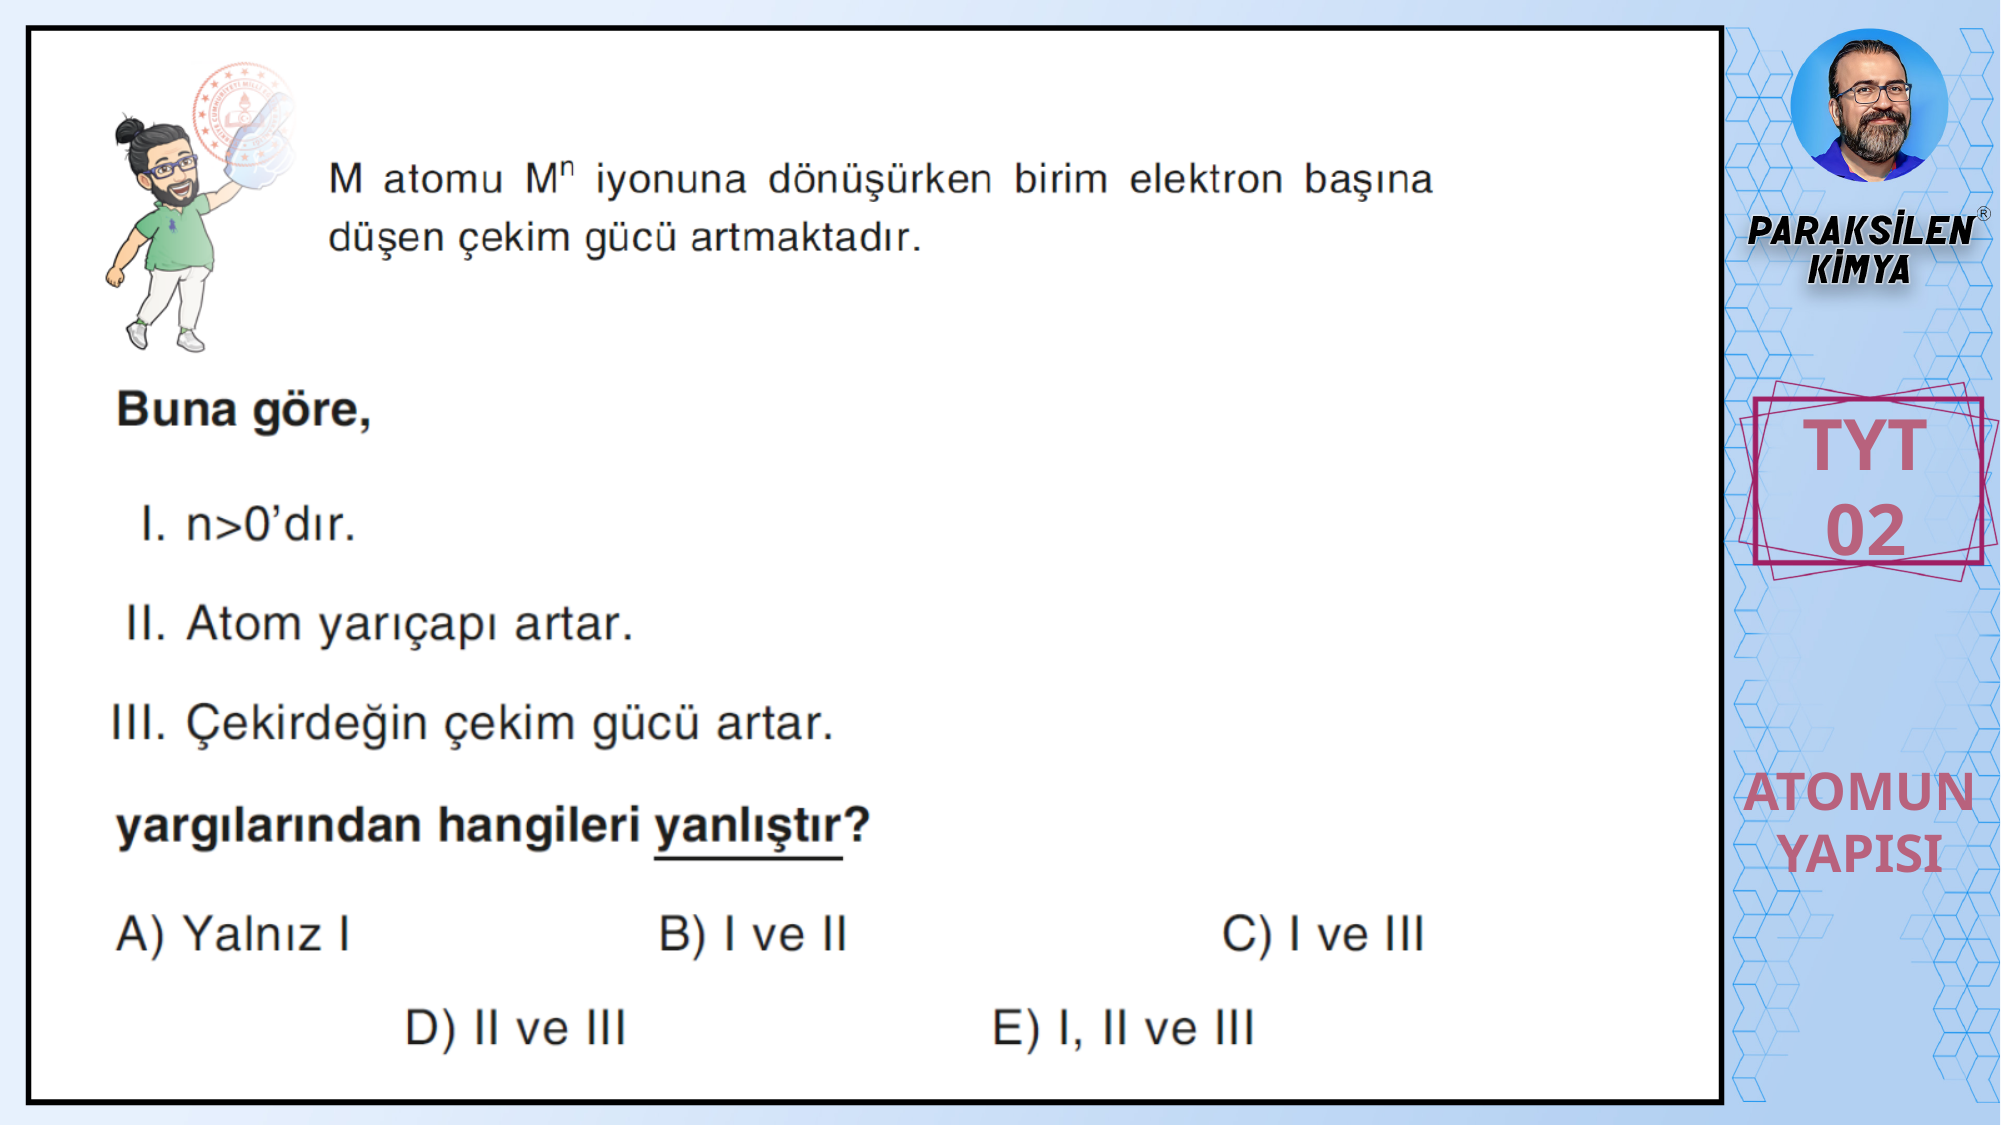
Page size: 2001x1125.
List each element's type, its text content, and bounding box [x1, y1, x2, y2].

picture [0, 0, 2001, 1125]
text_box ATOMUN YAPISI [1719, 750, 2000, 891]
text_box TYT 02 [1755, 392, 1977, 577]
